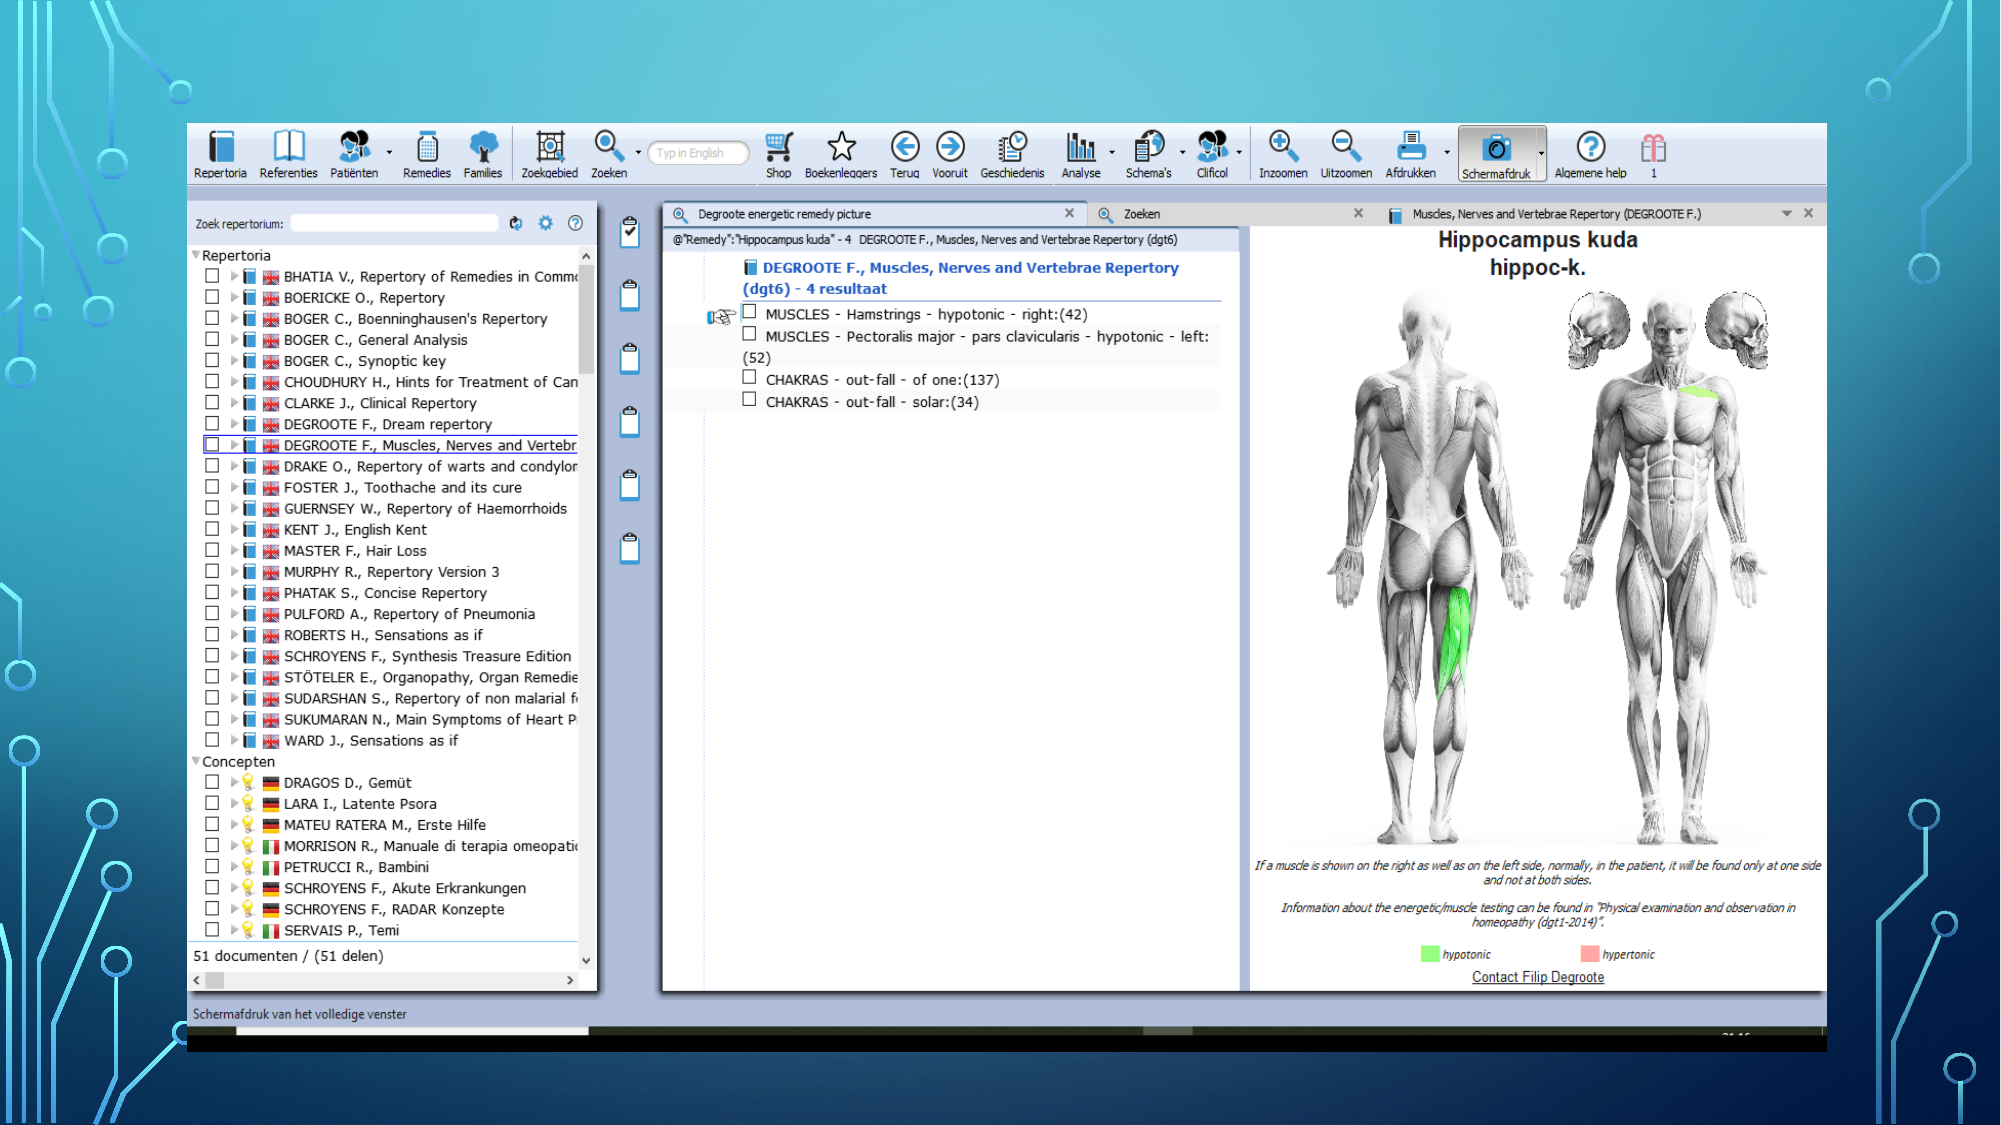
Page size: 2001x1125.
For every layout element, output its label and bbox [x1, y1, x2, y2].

list [186, 123, 1827, 1053]
